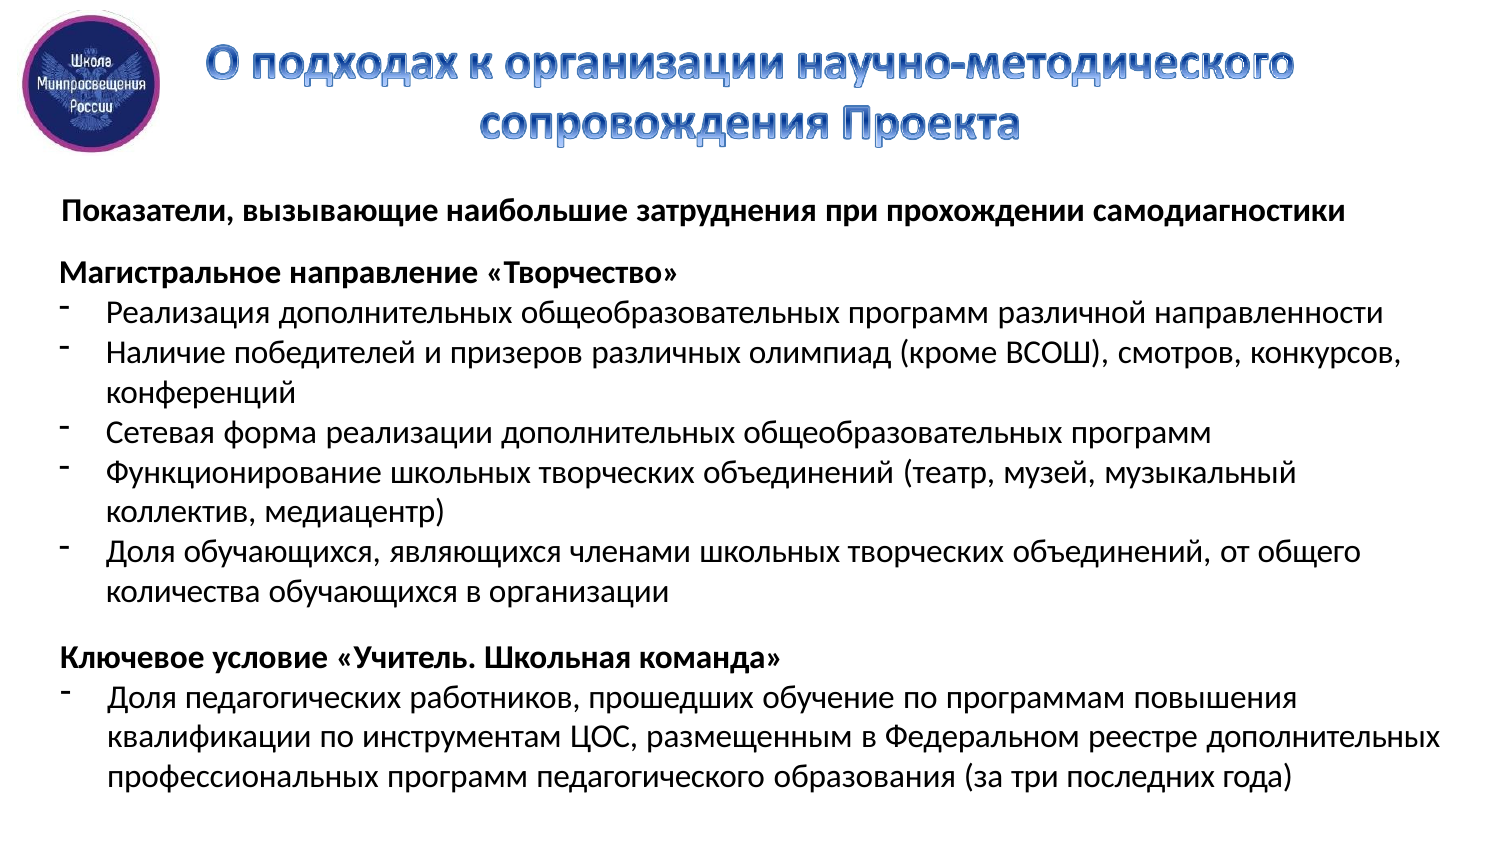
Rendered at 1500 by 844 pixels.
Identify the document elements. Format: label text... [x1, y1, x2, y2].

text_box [206, 44, 1294, 88]
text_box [480, 105, 1019, 148]
text_box Показатели, вызывающие наибольшие затруднения при прохождении самодиагностики Магистральное направление «Творчество» Реализация дополнительных общеобразовательных программ различной направленности Наличие победителей и призеров различных олимпиад (кроме ВСОШ), смотров, конкурсов, конференций Сетевая форма реализации дополнительных общеобразовательных программ Функционирование школьных творческих объединений (театр, музей, музыкальный коллектив, медиацентр) Доля обучающихся, являющихся членами школьных творческих объединений, от общего количества обучающихся в организации Ключевое условие «Учитель. Школьная команда» Доля педагогических работников, прошедших обучение по программам повышения квалификации по инструментам ЦОС, размещенным в Федеральном реестре дополнительных профессиональных программ педагогического образования (за три последних года) [56, 163, 1456, 795]
picture [17, 10, 160, 157]
